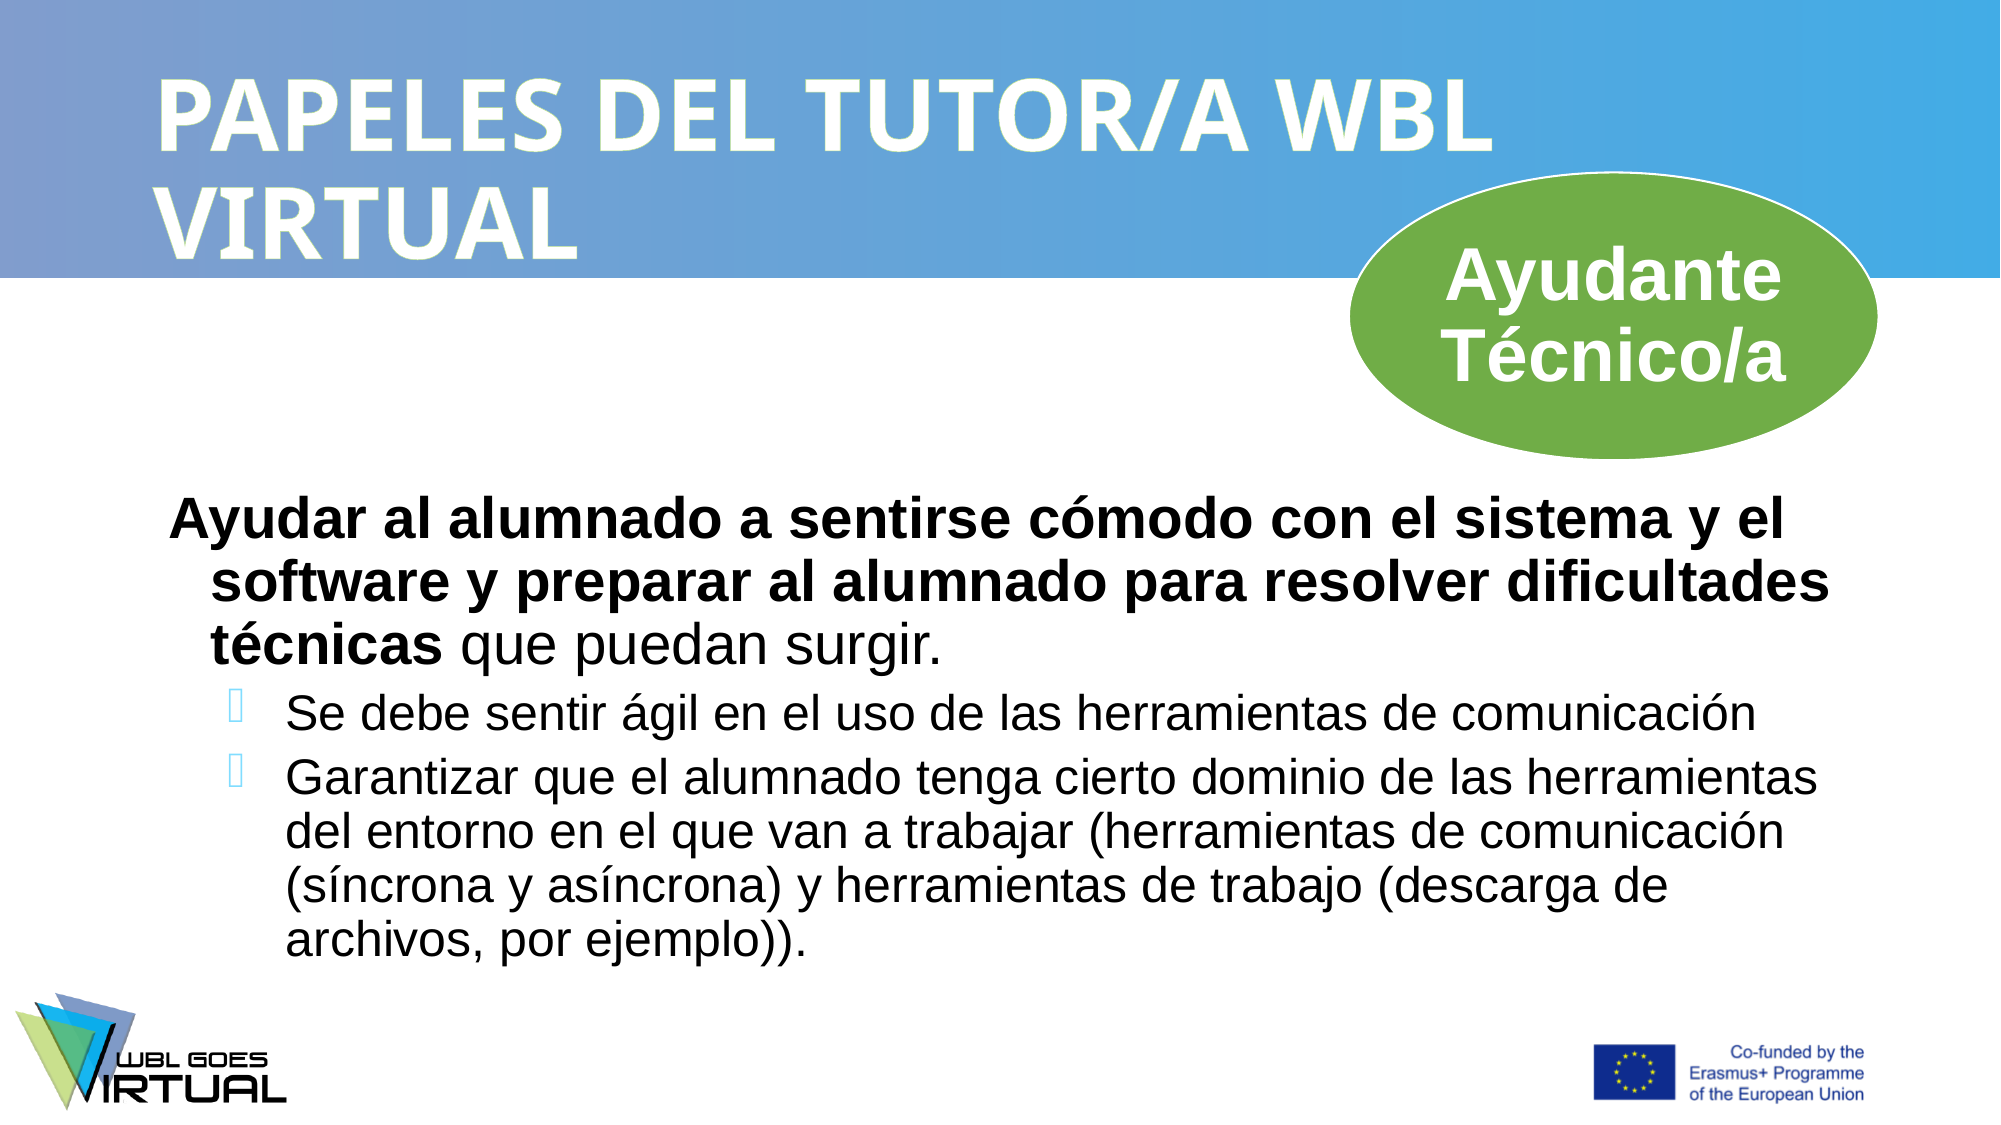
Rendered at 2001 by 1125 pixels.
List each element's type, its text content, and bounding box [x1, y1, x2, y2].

picture [1577, 1029, 1878, 1116]
picture [11, 990, 291, 1115]
title PAPELES DEL TUTOR/A WBL VIRTUAL [137, 47, 1863, 298]
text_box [1348, 172, 1879, 461]
list Ayudar al alumnado a sentirse cómodo con el sistema y el software y preparar al alumnado para resolver dificultades técnicas que puedan surgir. Se debe sentir ágil en el uso de las herramientas de comunicación Garantizar que el alumnado tenga cierto dominio de las herramientas del entorno en el que van a trabajar (herramientas de comunicación (síncrona y asíncrona) y herramientas de trabajo (descarga de archivos, por ejemplo)). [137, 480, 1863, 992]
